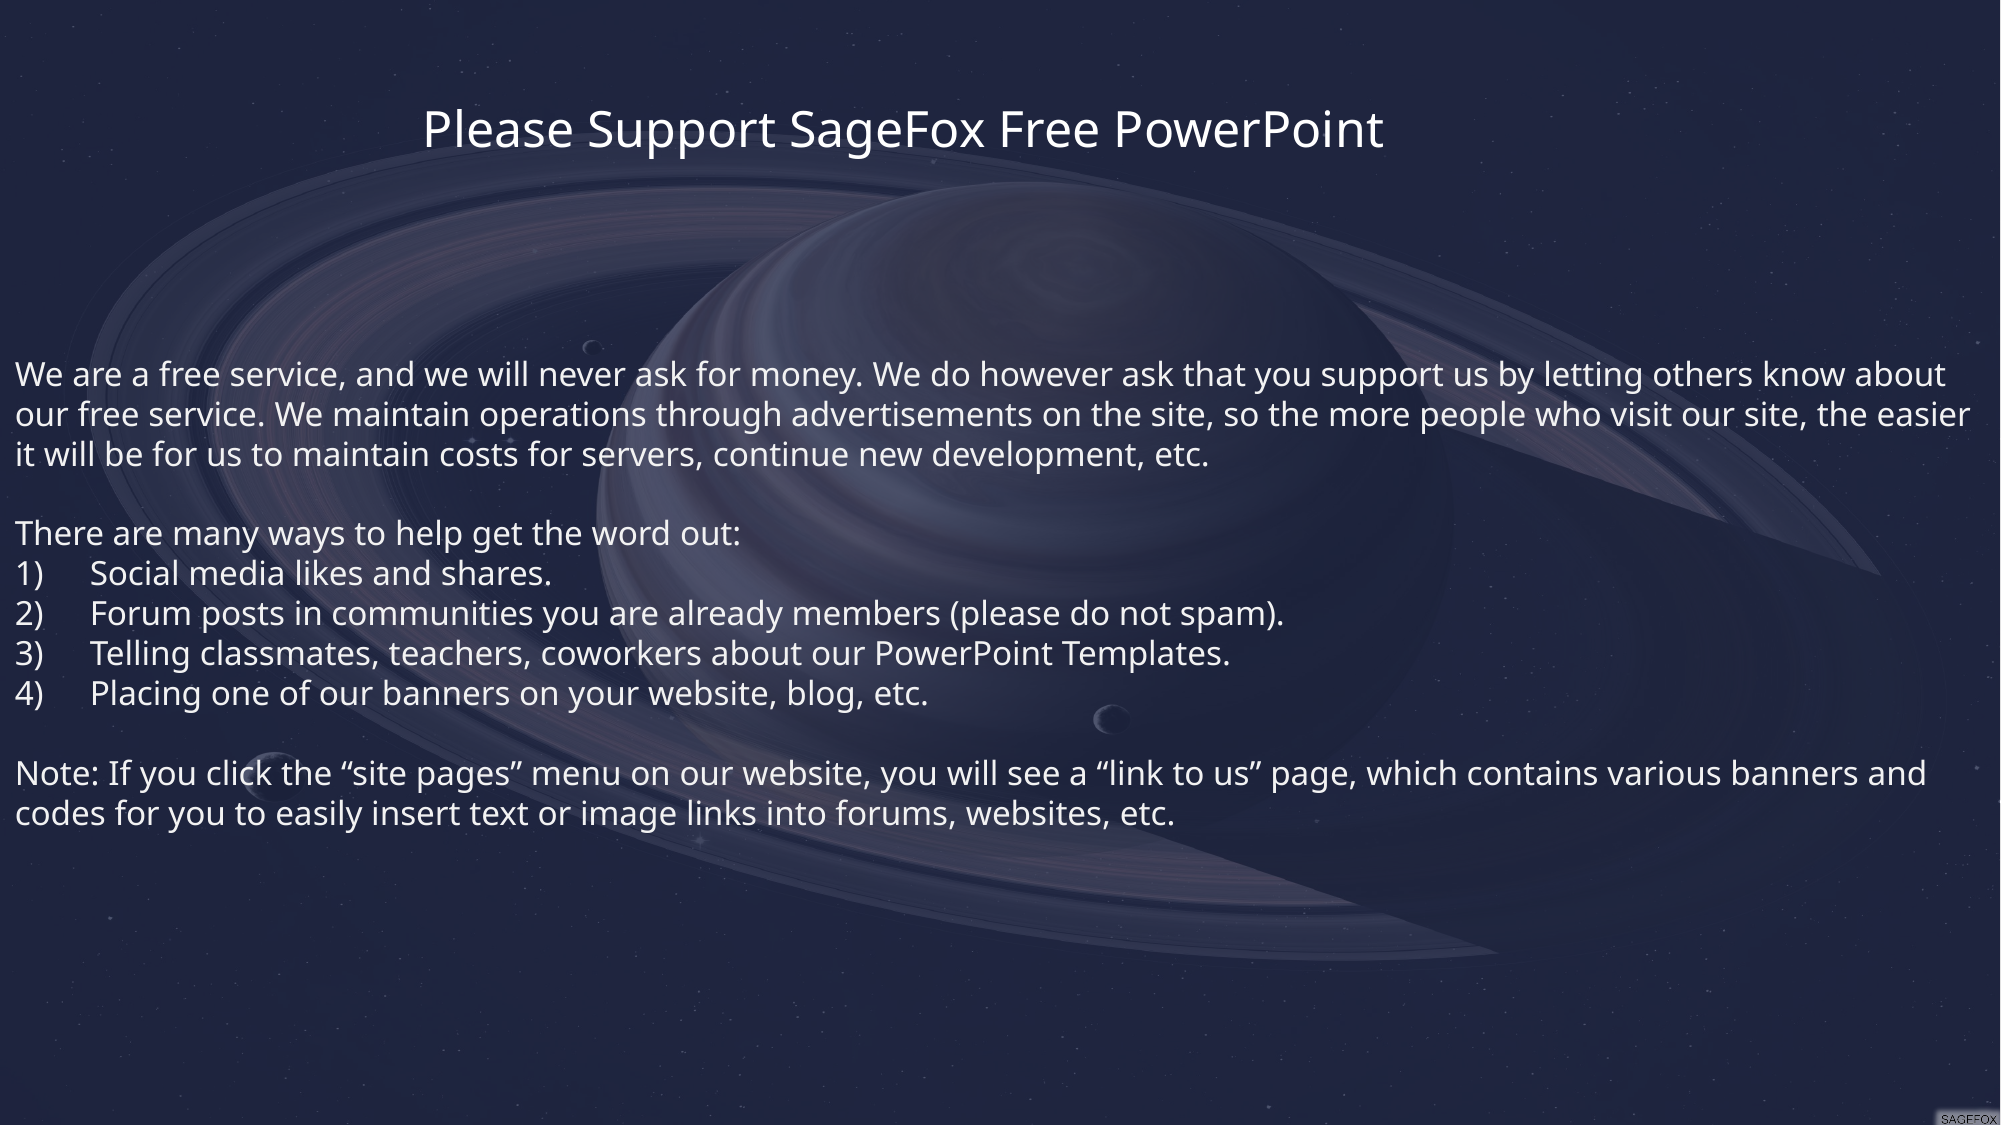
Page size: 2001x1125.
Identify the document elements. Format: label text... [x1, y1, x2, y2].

text_box We are a free service, and we will never ask for money. We do however ask that you support us by letting others know about our free service. We maintain operations through advertisements on the site, so the more people who visit our site, the easier it will be for us to maintain costs for servers, continue new development, etc. There are many ways to help get the word out: Social media likes and shares. Forum posts in communities you are already members (please do not spam). Telling classmates, teachers, coworkers about our PowerPoint Templates. Placing one of our banners on your website, blog, etc. Note: If you click the “site pages” menu on our website, you will see a “link to us” page, which contains various banners and codes for you to easily insert text or image links into forums, websites, etc. [0, 0, 2000, 1125]
picture [1938, 1114, 1999, 1125]
title Please Support SageFox Free PowerPoint [363, 72, 1444, 190]
